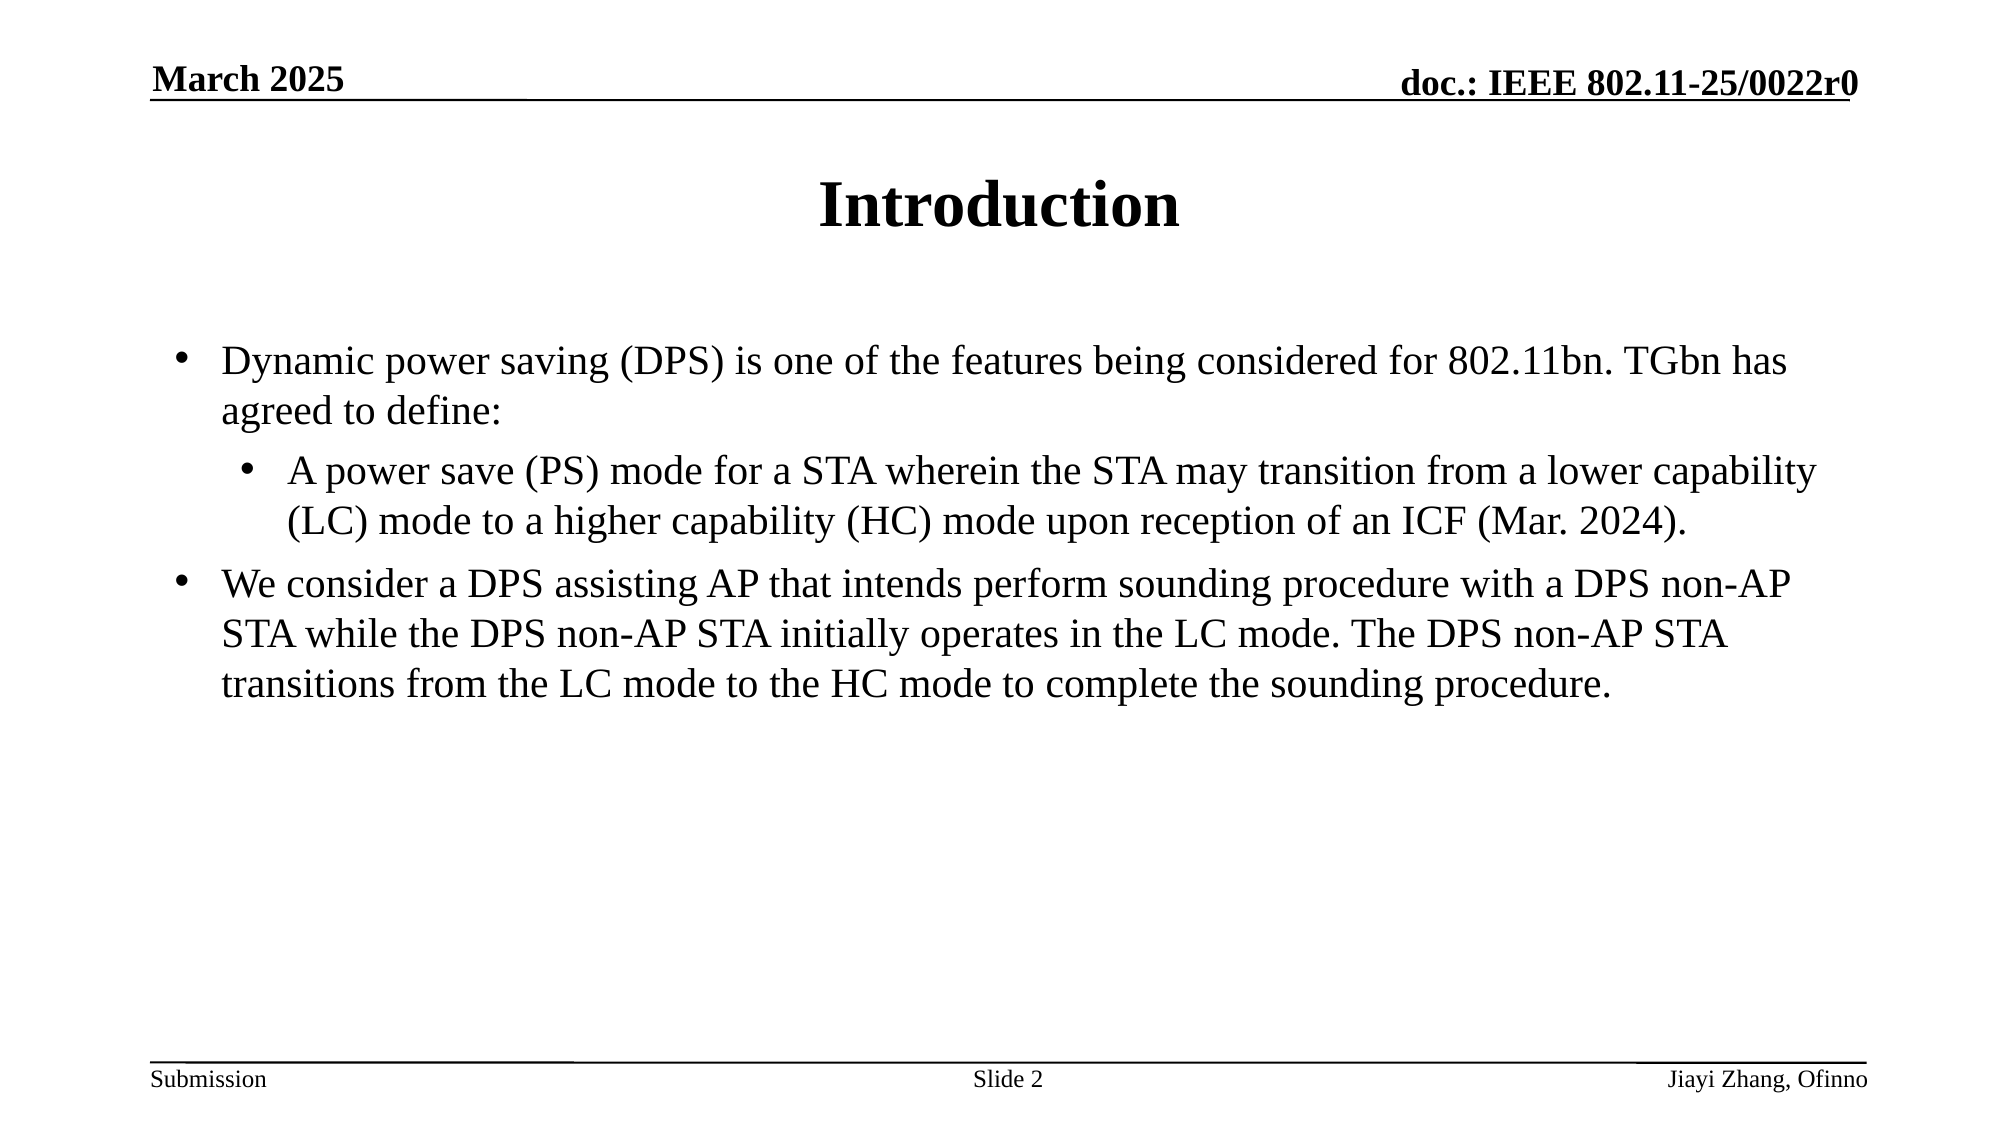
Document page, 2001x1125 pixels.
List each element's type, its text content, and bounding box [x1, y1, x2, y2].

list Dynamic power saving (DPS) is one of the features being considered for 802.11bn. TGbn has agreed to define: A power save (PS) mode for a STA wherein the STA may transition from a lower capability (LC) mode to a higher capability (HC) mode upon reception of an ICF (Mar. 2024). We consider a DPS assisting AP that intends perform sounding procedure with a DPS non-AP STA while the DPS non-AP STA initially operates in the LC mode. The DPS non-AP STA transitions from the LC mode to the HC mode to complete the sounding procedure. [149, 324, 1850, 1000]
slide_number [152, 54, 563, 100]
footer Jiayi Zhang, Ofinno [1171, 1061, 1869, 1093]
title Introduction [149, 112, 1850, 288]
slide_number Slide 2 [950, 1061, 1067, 1123]
